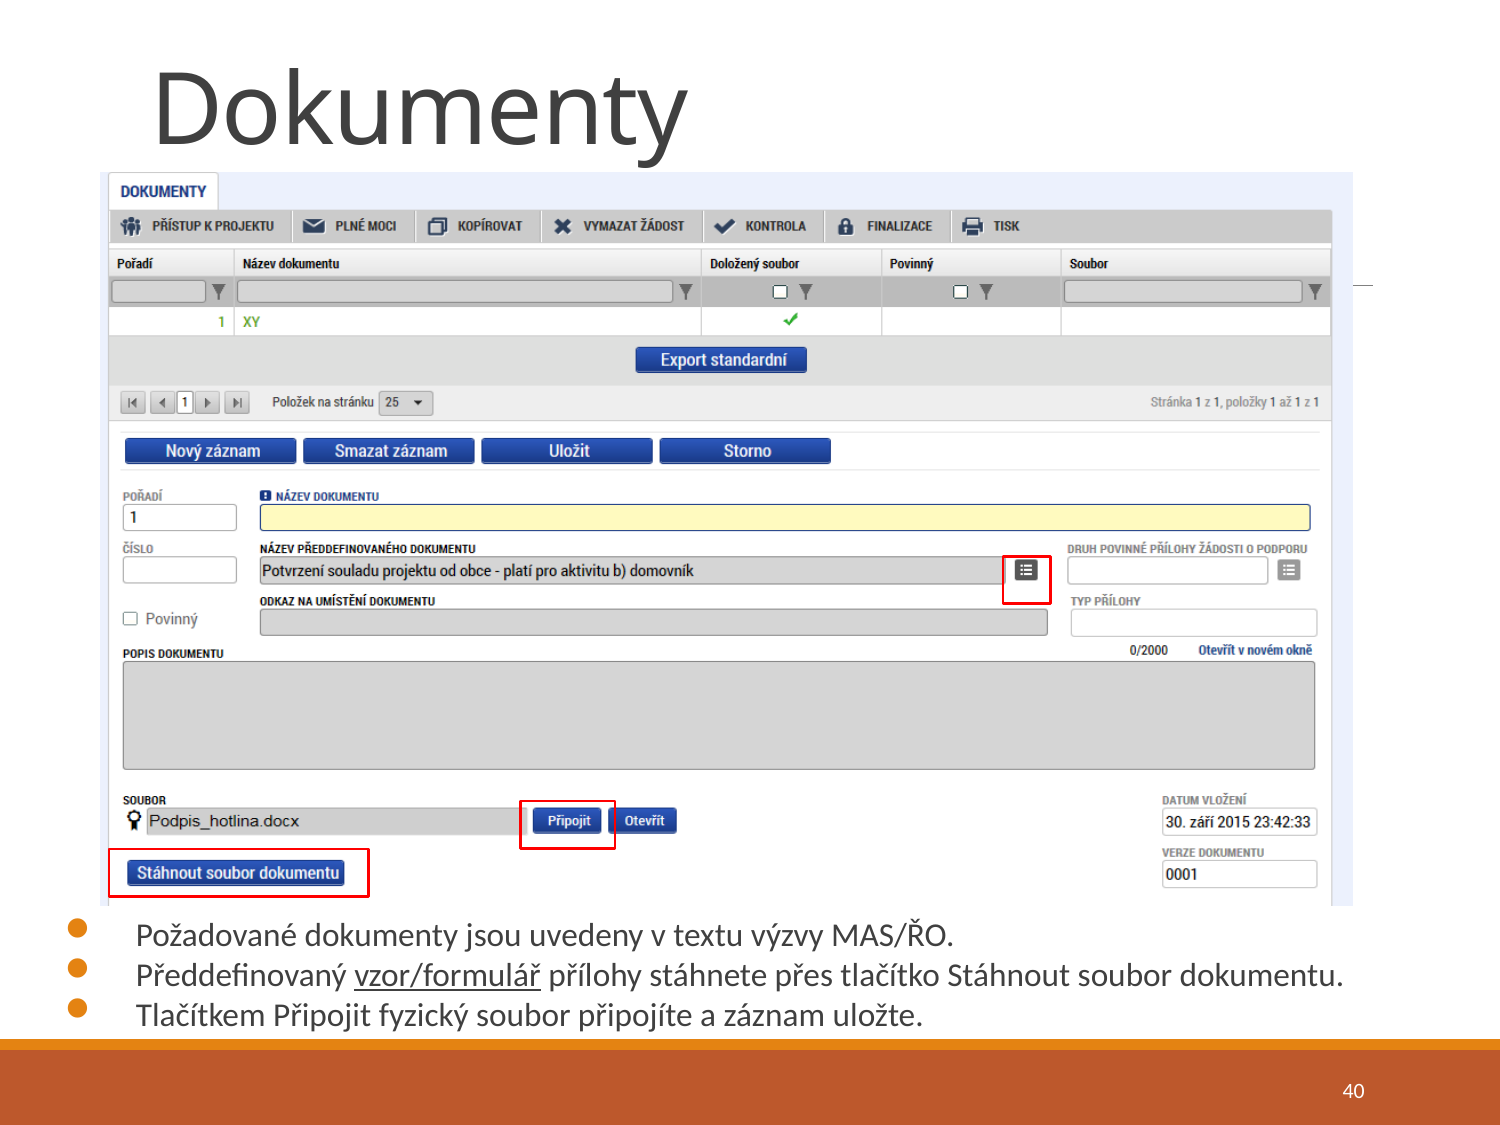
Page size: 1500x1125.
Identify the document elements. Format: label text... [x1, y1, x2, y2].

title Dokumenty [135, 47, 1373, 173]
list Požadované dokumenty jsou uvedeny v textu výzvy MAS/ŘO. Předdefinovaný vzor/formulář přílohy stáhnete přes tlačítko Stáhnout soubor dokumentu. Tlačítkem Připojit fyzický soubor připojíte a záznam uložte. [64, 905, 1436, 1094]
slide_number 40 [1218, 1059, 1380, 1120]
picture [99, 171, 1353, 907]
